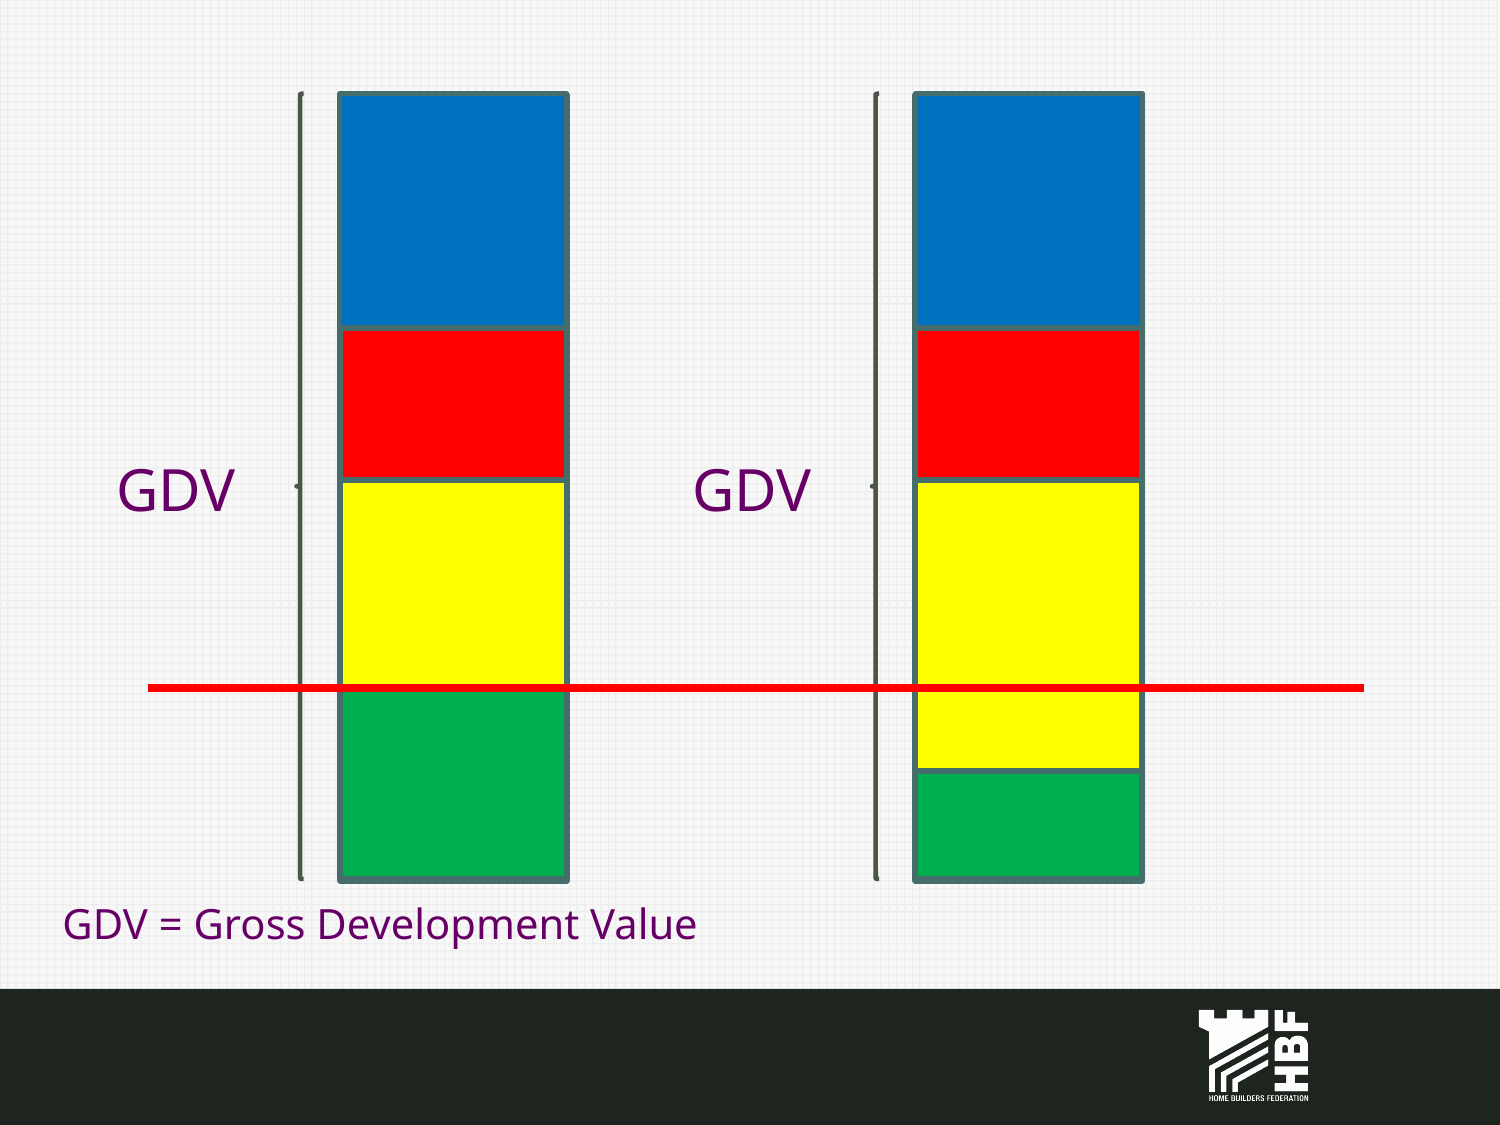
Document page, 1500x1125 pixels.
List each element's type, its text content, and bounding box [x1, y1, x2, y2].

text_box [339, 93, 568, 327]
text_box [914, 479, 1143, 684]
text_box GDV = Gross Development Value [47, 890, 849, 956]
text_box [874, 692, 880, 880]
text_box [914, 327, 1143, 479]
text_box [339, 479, 568, 684]
text_box [871, 92, 880, 684]
text_box [914, 93, 1143, 327]
text_box [339, 327, 568, 479]
text_box [339, 692, 568, 880]
text_box GDV [677, 445, 853, 531]
text_box [299, 692, 304, 880]
text_box [914, 692, 1143, 772]
text_box [914, 772, 1143, 880]
text_box [295, 92, 304, 684]
picture [1191, 1003, 1318, 1110]
picture [0, 0, 1500, 988]
text_box GDV [101, 445, 278, 531]
